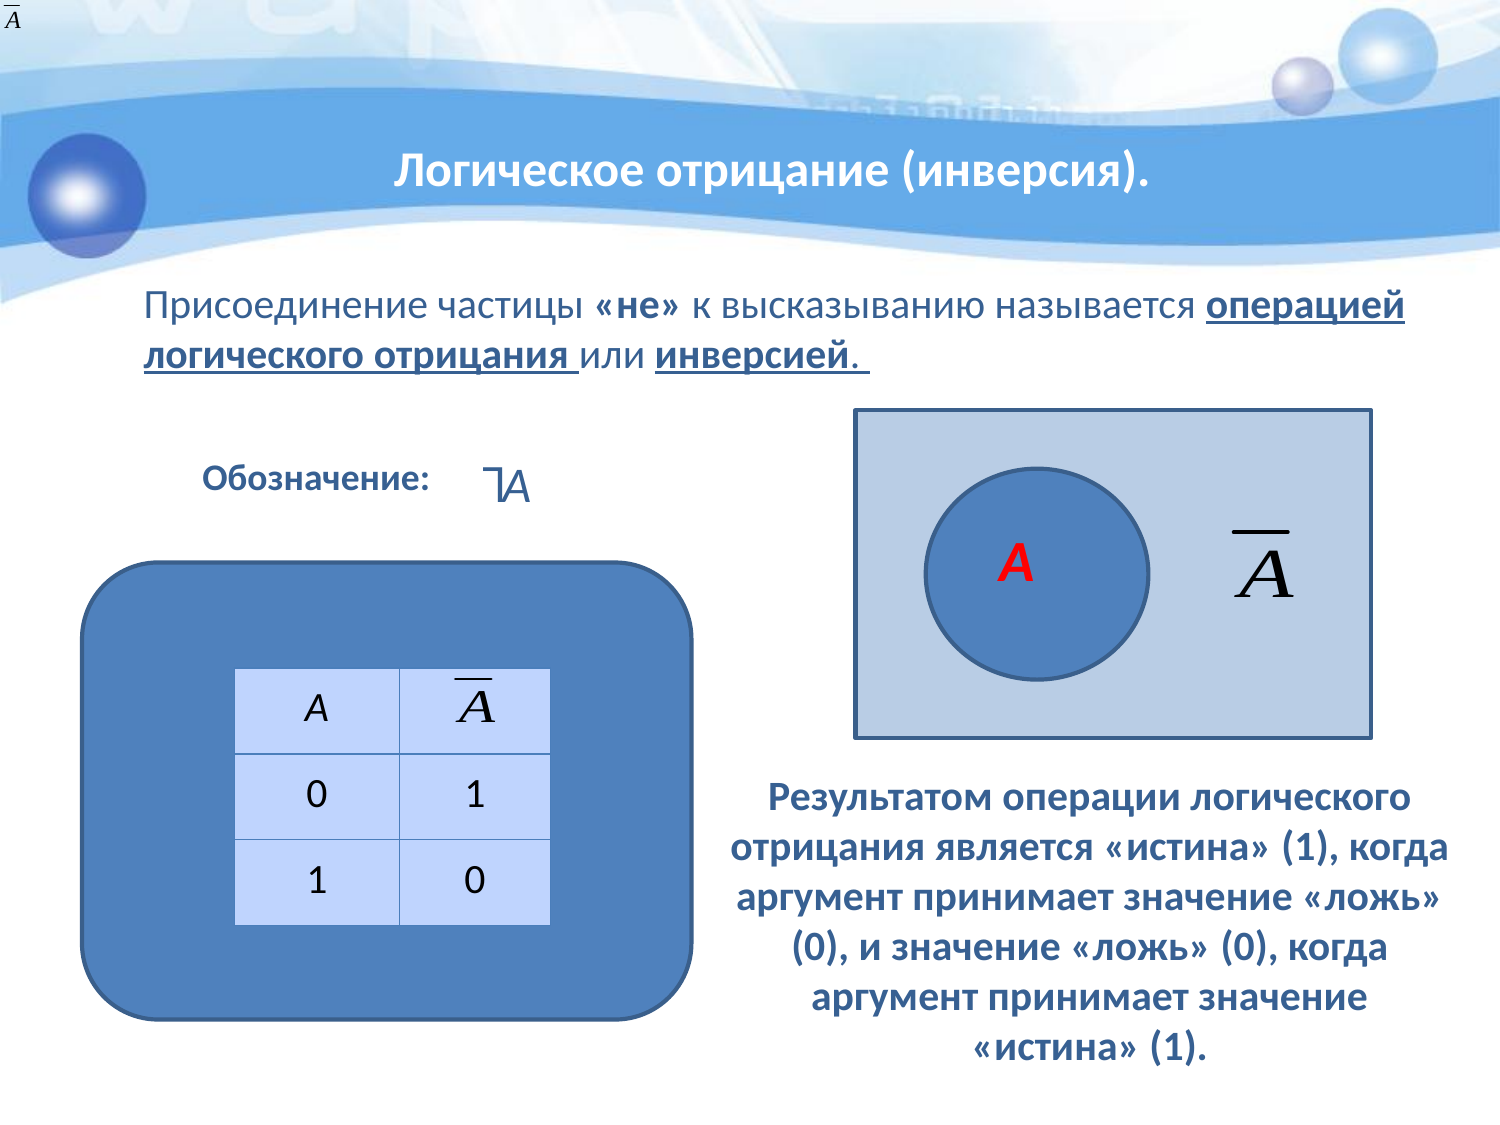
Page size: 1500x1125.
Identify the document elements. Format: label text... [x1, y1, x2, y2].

table_header [400, 669, 550, 753]
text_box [0, 0, 26, 33]
text_box Результатом операции логического отрицания является «истина» (1), когда аргумент принимает значение «ложь» (0), и значение «ложь» (0), когда аргумент принимает значение «истина» (1). [714, 761, 1465, 1077]
table_header А [235, 669, 399, 753]
text_box [923, 466, 1151, 682]
table_cell 1 [235, 840, 399, 925]
picture [0, 0, 1500, 1125]
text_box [1218, 515, 1308, 610]
text_box A [984, 515, 1090, 601]
text_box [79, 560, 694, 1022]
text_box Логическое отрицание (инверсия). [379, 128, 1178, 204]
text_box Обозначение: [187, 445, 457, 505]
table_cell 1 [400, 755, 550, 839]
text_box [445, 667, 505, 731]
table_cell 0 [400, 840, 550, 925]
table_cell 0 [235, 755, 399, 839]
text_box ˥A [457, 445, 554, 520]
text_box Присоединение частицы «не» к высказыванию называется операцией логического отрицания или инверсией. [128, 269, 1454, 385]
text_box [853, 408, 1373, 740]
